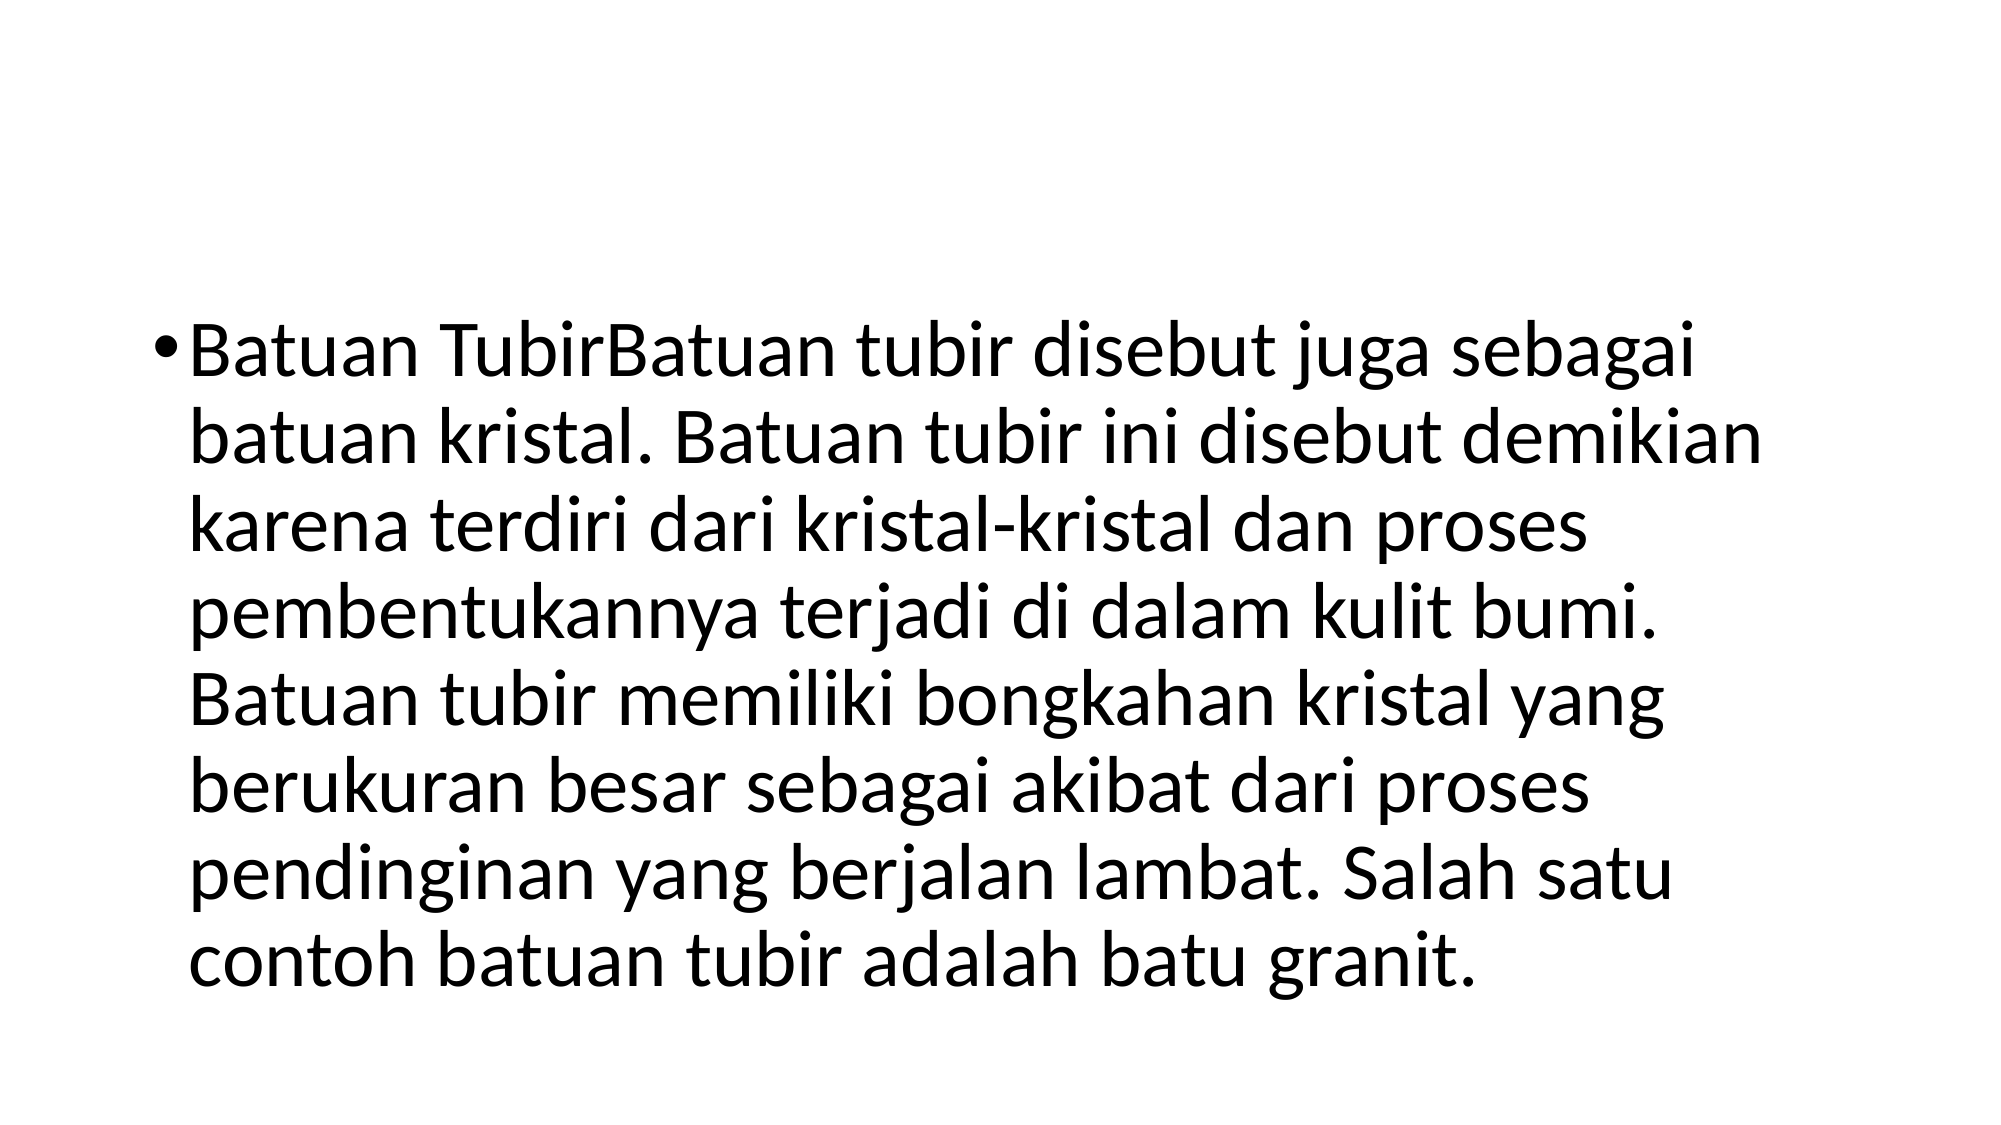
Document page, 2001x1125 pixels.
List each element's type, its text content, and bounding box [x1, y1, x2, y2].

list Batuan TubirBatuan tubir disebut juga sebagai batuan kristal. Batuan tubir ini disebut demikian karena terdiri dari kristal-kristal dan proses pembentukannya terjadi di dalam kulit bumi. Batuan tubir memiliki bongkahan kristal yang berukuran besar sebagai akibat dari proses pendinginan yang berjalan lambat. Salah satu contoh batuan tubir adalah batu granit. [137, 299, 1863, 1014]
